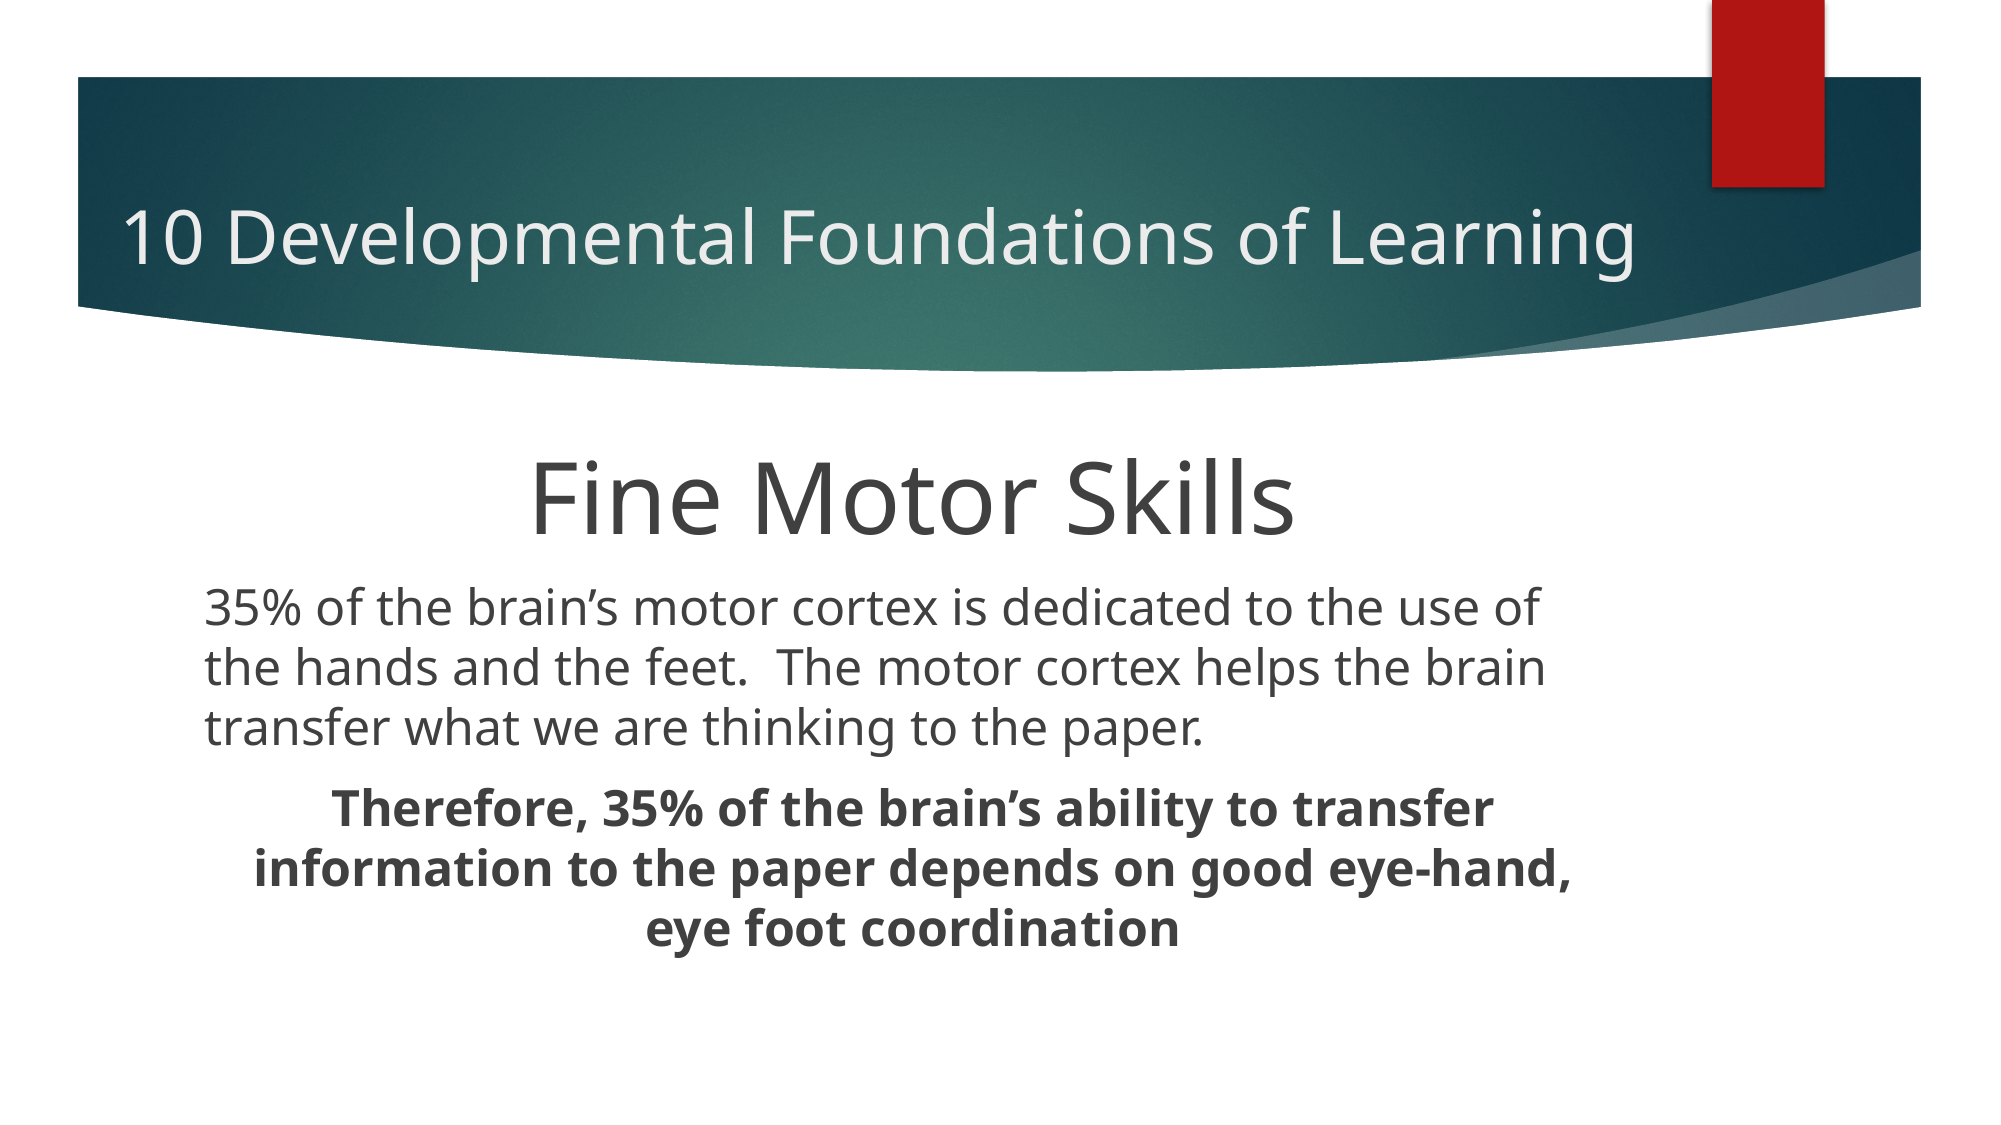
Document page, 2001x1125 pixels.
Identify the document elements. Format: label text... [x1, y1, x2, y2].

list Fine Motor Skills 35% of the brain’s motor cortex is dedicated to the use of the hands and the feet. The motor cortex helps the brain transfer what we are thinking to the paper. Therefore, 35% of the brain’s ability to transfer information to the paper depends on good eye-hand, eye foot coordination [189, 427, 1638, 988]
title 10 Developmental Foundations of Learning [104, 159, 1774, 310]
